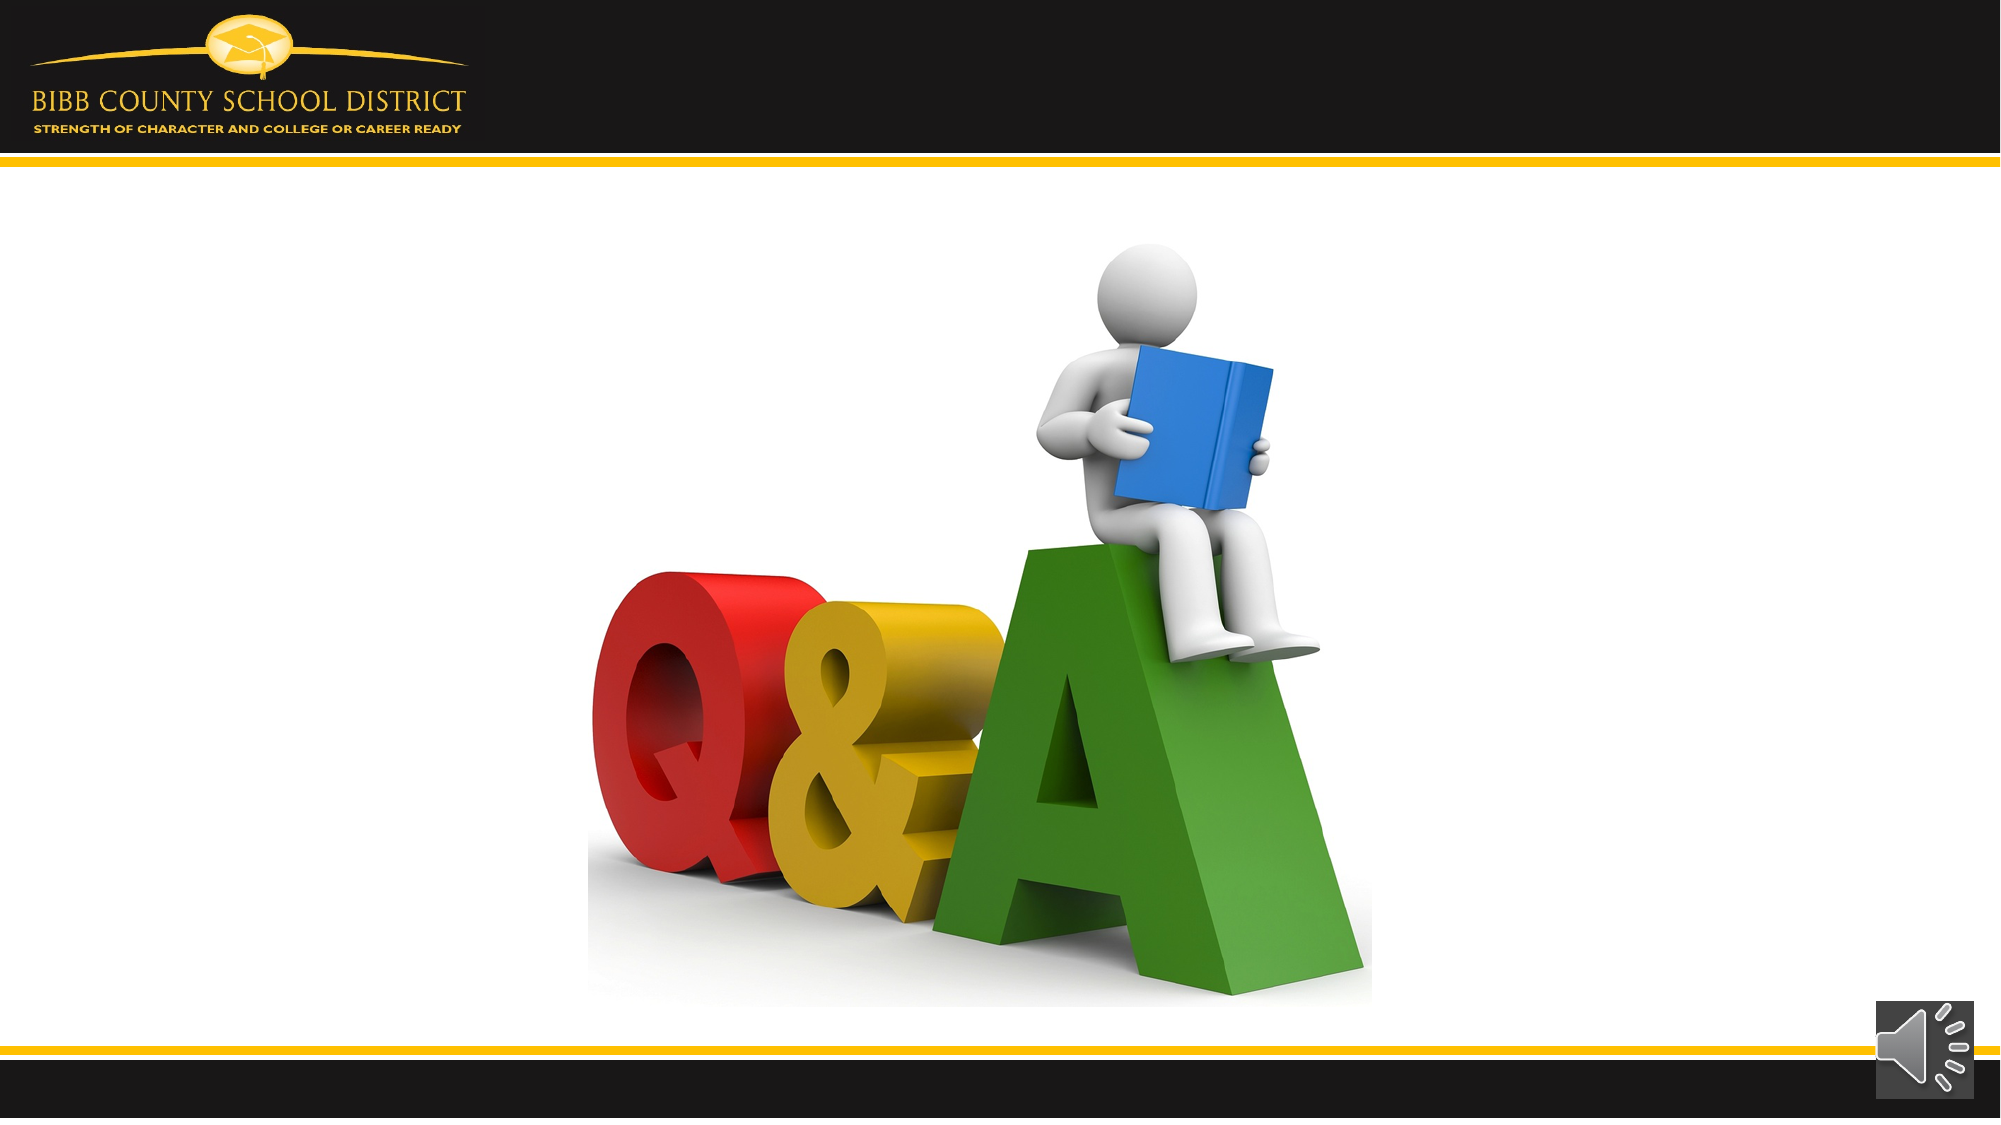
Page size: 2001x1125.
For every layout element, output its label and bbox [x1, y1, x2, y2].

picture [1874, 999, 1975, 1100]
picture [11, 6, 485, 141]
picture [588, 212, 1372, 1007]
